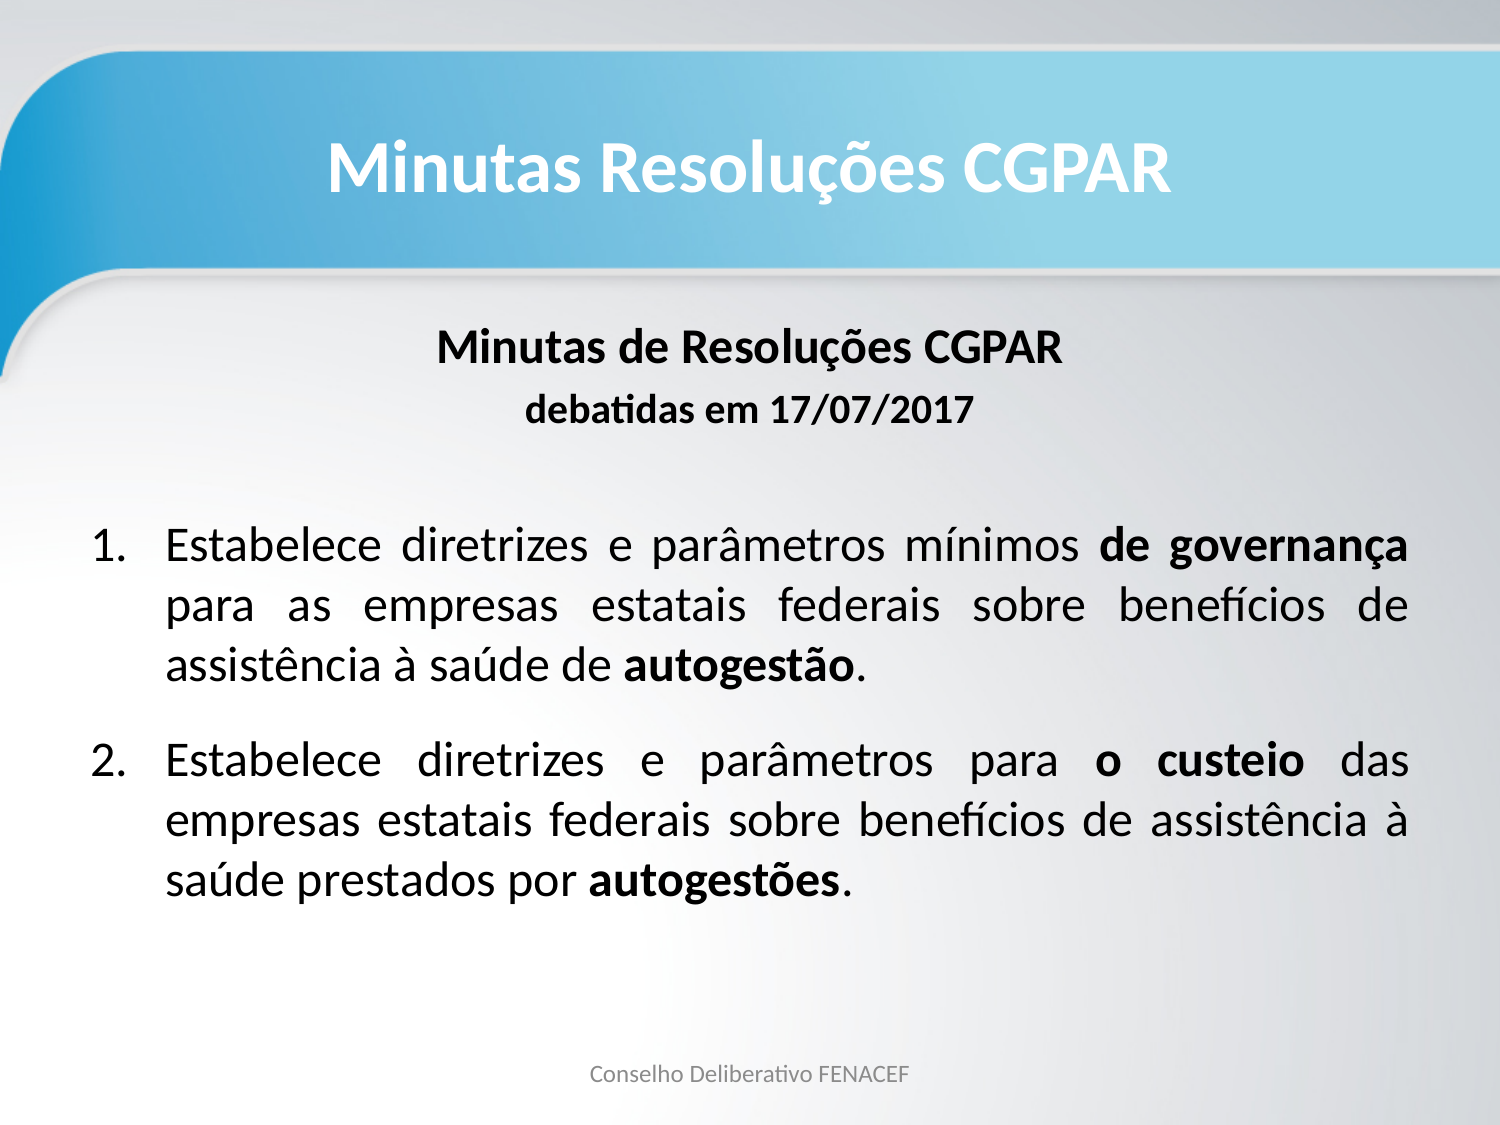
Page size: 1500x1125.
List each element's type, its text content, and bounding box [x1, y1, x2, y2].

picture [0, 0, 1500, 1125]
list Minutas de Resoluções CGPAR debatidas em 17/07/2017 Estabelece diretrizes e parâmetros mínimos de governança para as empresas estatais federais sobre benefícios de assistência à saúde de autogestão. Estabelece diretrizes e parâmetros para o custeio das empresas estatais federais sobre benefícios de assistência à saúde prestados por autogestões. [75, 306, 1425, 959]
title Minutas Resoluções CGPAR [75, 92, 1425, 232]
footer Conselho Deliberativo FENACEF [512, 1042, 988, 1103]
